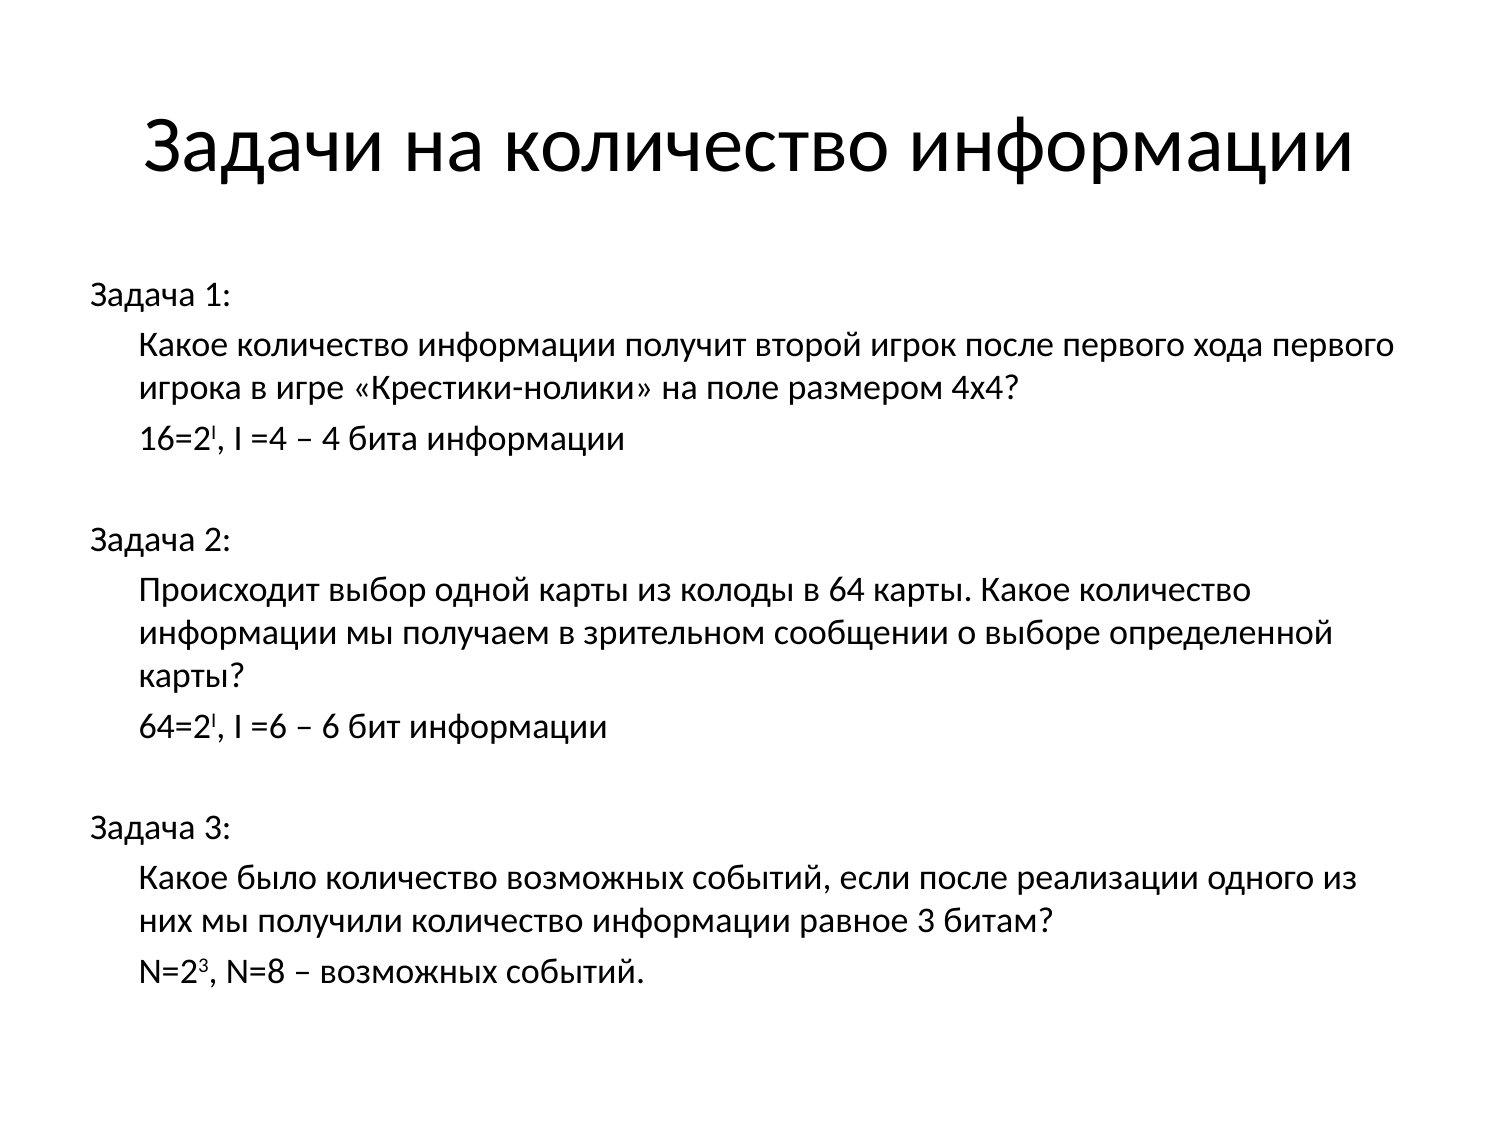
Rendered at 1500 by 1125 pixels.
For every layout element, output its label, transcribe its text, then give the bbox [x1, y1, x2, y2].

list Задача 1: Какое количество информации получит второй игрок после первого хода первого игрока в игре «Крестики-нолики» на поле размером 4х4? 16=2I, I =4 – 4 бита информации Задача 2: Происходит выбор одной карты из колоды в 64 карты. Какое количество информации мы получаем в зрительном сообщении о выборе определенной карты? 64=2I, I =6 – 6 бит информации Задача 3: Какое было количество возможных событий, если после реализации одного из них мы получили количество информации равное 3 битам? N=23, N=8 – возможных событий. [75, 262, 1425, 1005]
title Задачи на количество информации [75, 45, 1425, 233]
